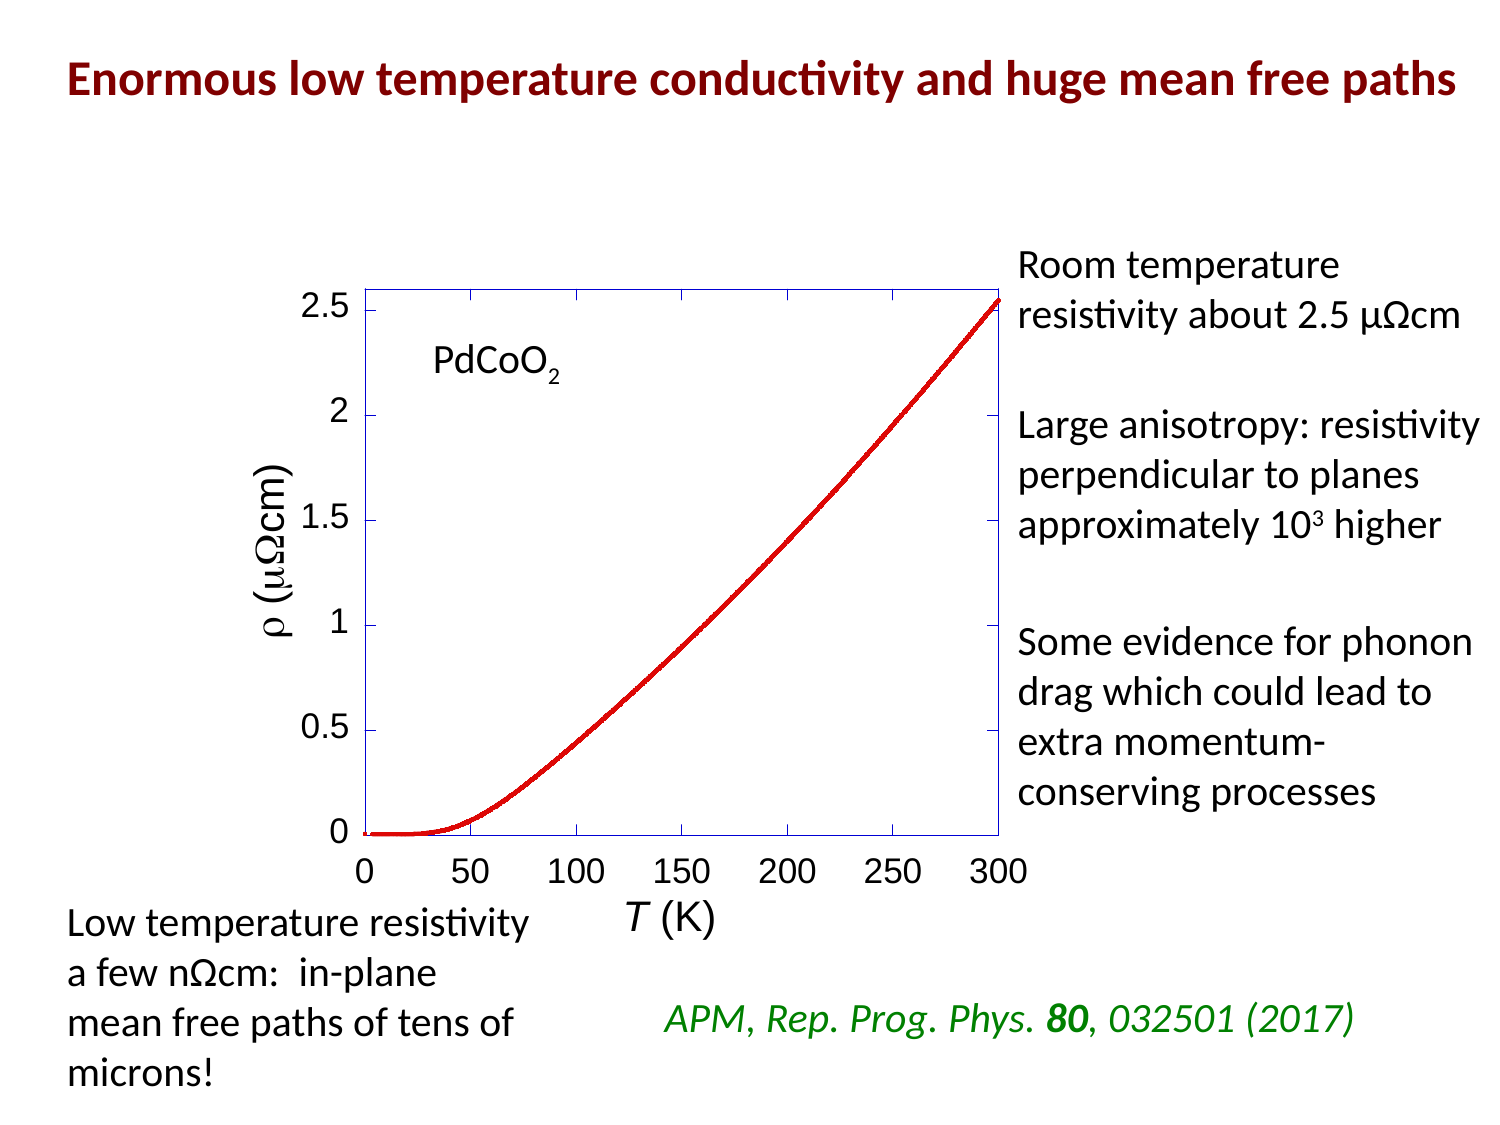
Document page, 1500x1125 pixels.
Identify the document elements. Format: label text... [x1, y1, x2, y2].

text_box Some evidence for phonon drag which could lead to extra momentum-conserving processes [1129, 606, 1500, 821]
text_box Low temperature resistivity a few nΩcm: in-plane mean free paths of tens of microns! [52, 887, 548, 1103]
text_box Large anisotropy: resistivity perpendicular to planes approximately 103 higher [1129, 389, 1500, 555]
text_box APM, Rep. Prog. Phys. 80, 032501 (2017) [649, 983, 1413, 1049]
text_box Room temperature resistivity about 2.5 μΩcm [1129, 229, 1500, 344]
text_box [174, 125, 1126, 947]
text_box Enormous low temperature conductivity and huge mean free paths [52, 38, 1500, 113]
